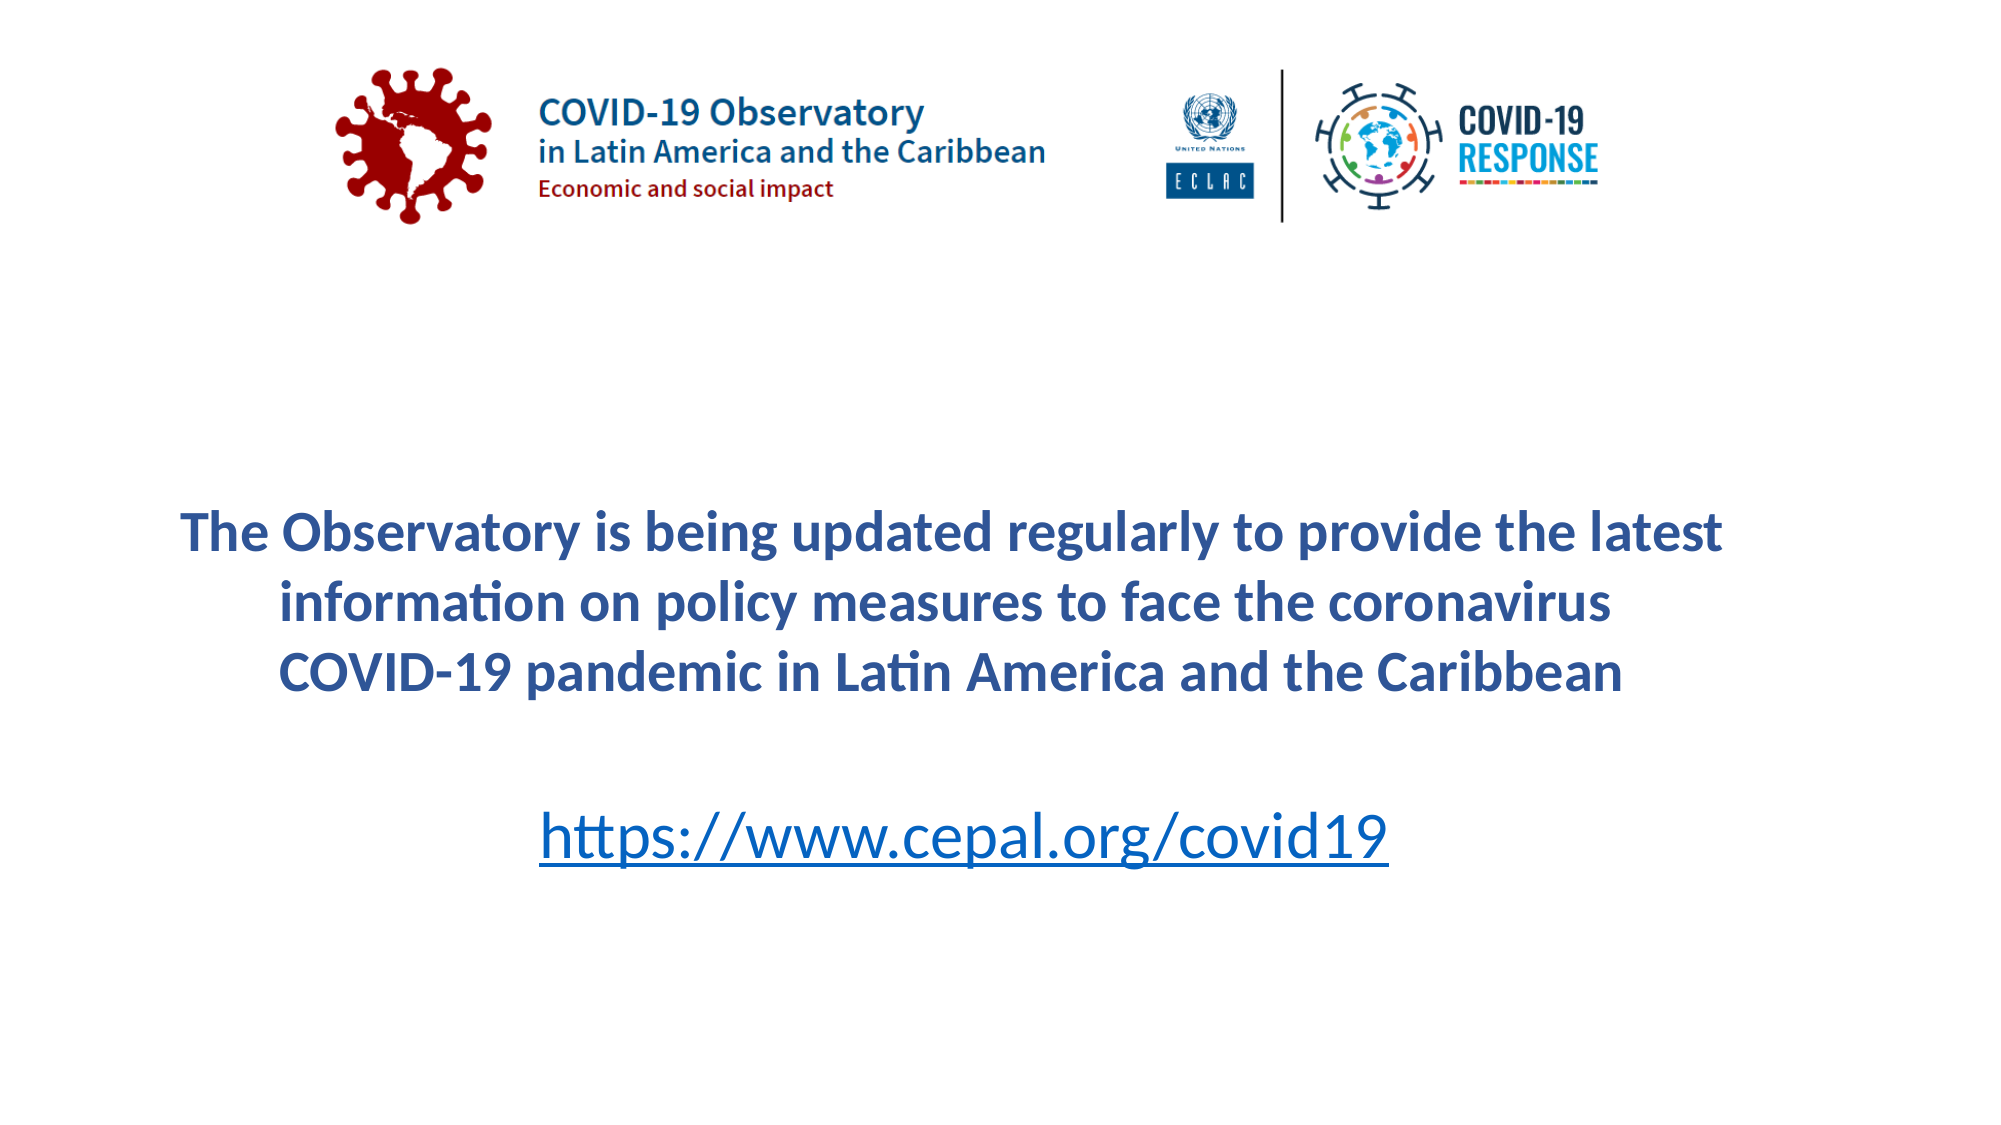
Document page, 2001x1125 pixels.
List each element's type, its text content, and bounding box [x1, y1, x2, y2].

picture [315, 51, 1613, 232]
text_box The Observatory is being updated regularly to provide the latest information on policy measures to face the coronavirus COVID-19 pandemic in Latin America and the Caribbean [164, 486, 1740, 711]
text_box https://www.cepal.org/covid19 [361, 784, 1567, 880]
